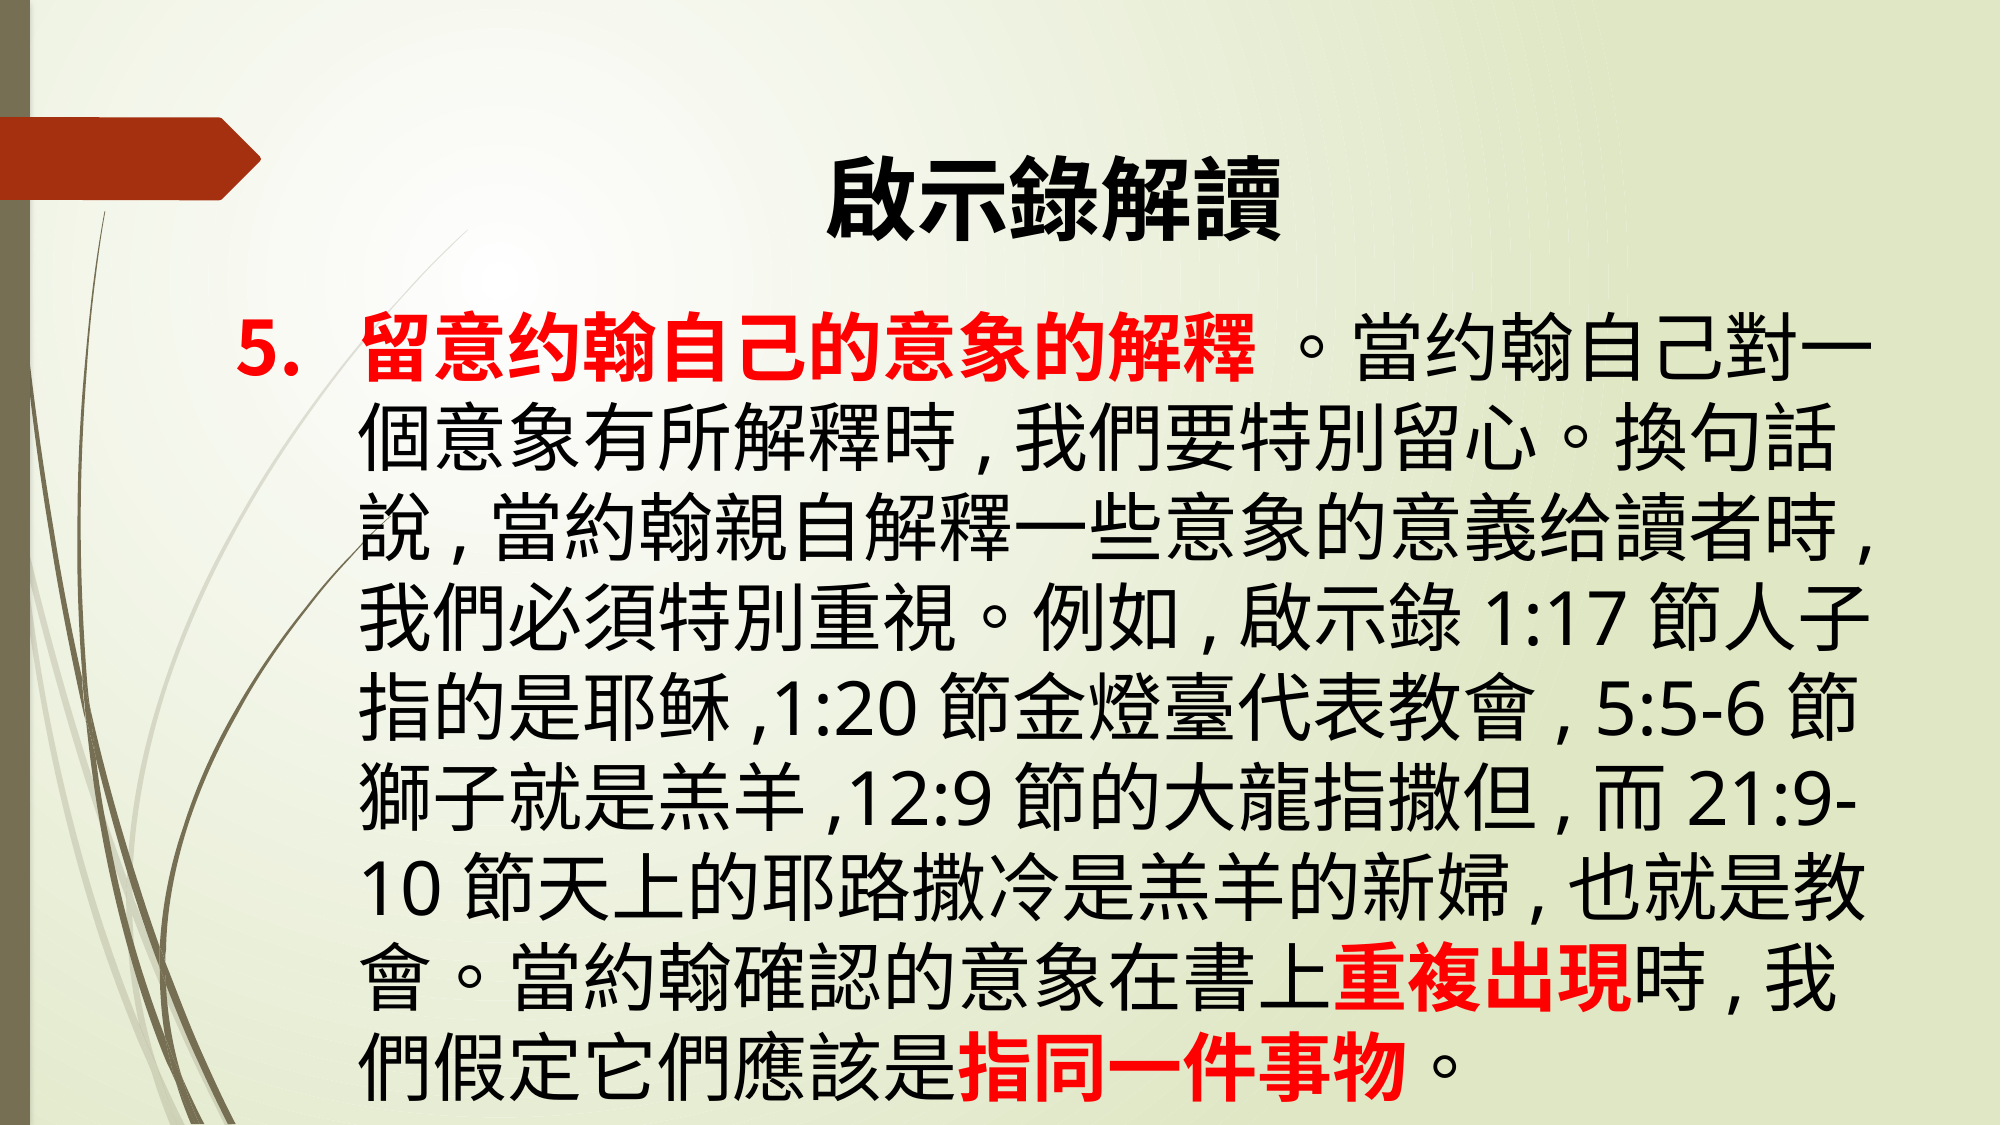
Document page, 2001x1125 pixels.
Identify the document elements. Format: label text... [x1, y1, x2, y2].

text_box 留意约翰自己的意象的解釋 。當约翰自己對一個意象有所解釋時,我們要特別留心。換句話說,當約翰親自解釋一些意象的意義给讀者時,我們必須特別重視。例如,啟示錄1:17節人子指的是耶稣,1:20節金燈臺代表教會, 5:5-6節獅子就是羔羊,12:9節的大龍指撒但,而21:9-10節天上的耶路撒冷是羔羊的新婦,也就是教會。當約翰確認的意象在書上重複出現時,我們假定它們應該是指同一件事物。 [220, 293, 1913, 1118]
text_box 啟示錄解讀 [279, 146, 1831, 274]
